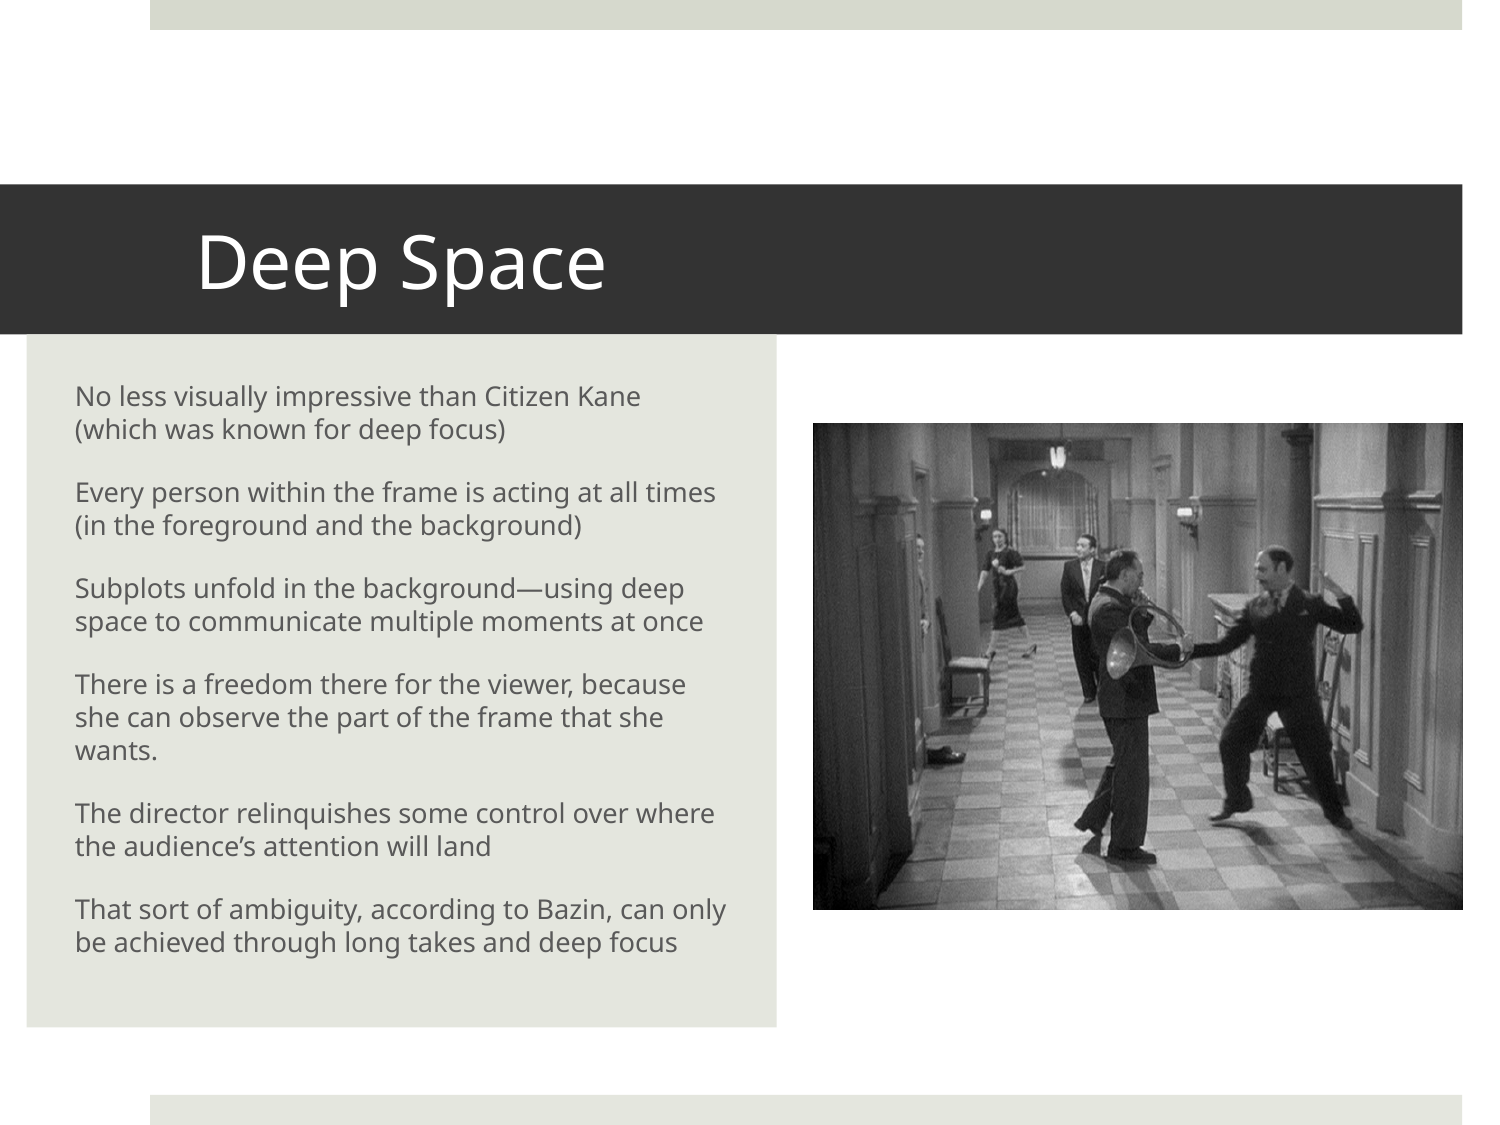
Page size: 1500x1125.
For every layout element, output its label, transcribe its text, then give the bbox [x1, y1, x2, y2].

title Deep Space [0, 184, 1463, 335]
list No less visually impressive than Citizen Kane (which was known for deep focus) Every person within the frame is acting at all times (in the foreground and the background) Subplots unfold in the background—using deep space to communicate multiple moments at once There is a freedom there for the viewer, because she can observe the part of the frame that she wants. The director relinquishes some control over where the audience’s attention will land That sort of ambiguity, according to Bazin, can only be achieved through long takes and deep focus [26, 334, 777, 1028]
picture [813, 422, 1463, 911]
